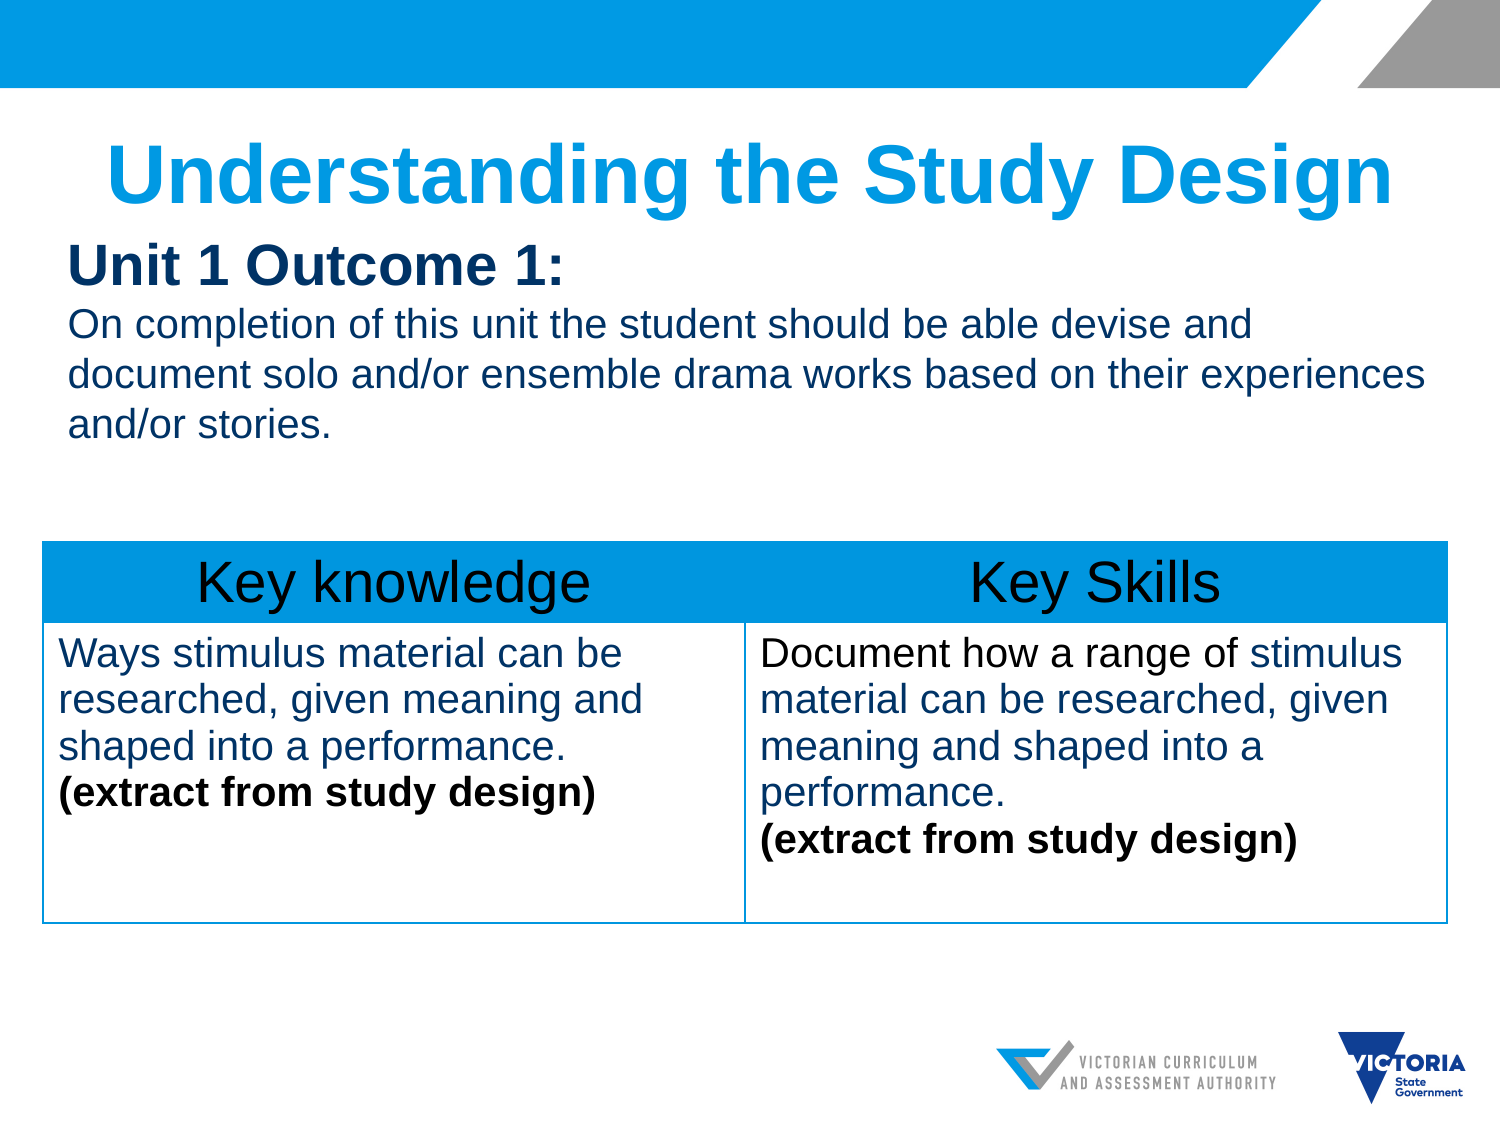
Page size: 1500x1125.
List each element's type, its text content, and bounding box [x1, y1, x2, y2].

table_cell Document how a range of stimulus material can be researched, given meaning and shaped into a performance. (extract from study design) [746, 623, 1446, 922]
table_cell Ways stimulus material can be researched, given meaning and shaped into a performance. (extract from study design) [44, 623, 744, 922]
text_box Unit 1 Outcome 1: On completion of this unit the student should be able devise and document solo and/or ensemble drama works based on their experiences and/or stories. [53, 219, 1448, 455]
table_header Key Skills [746, 543, 1446, 621]
picture [0, 0, 1500, 1125]
title Understanding the Study Design [88, 125, 1414, 208]
table_header Key knowledge [44, 543, 744, 621]
